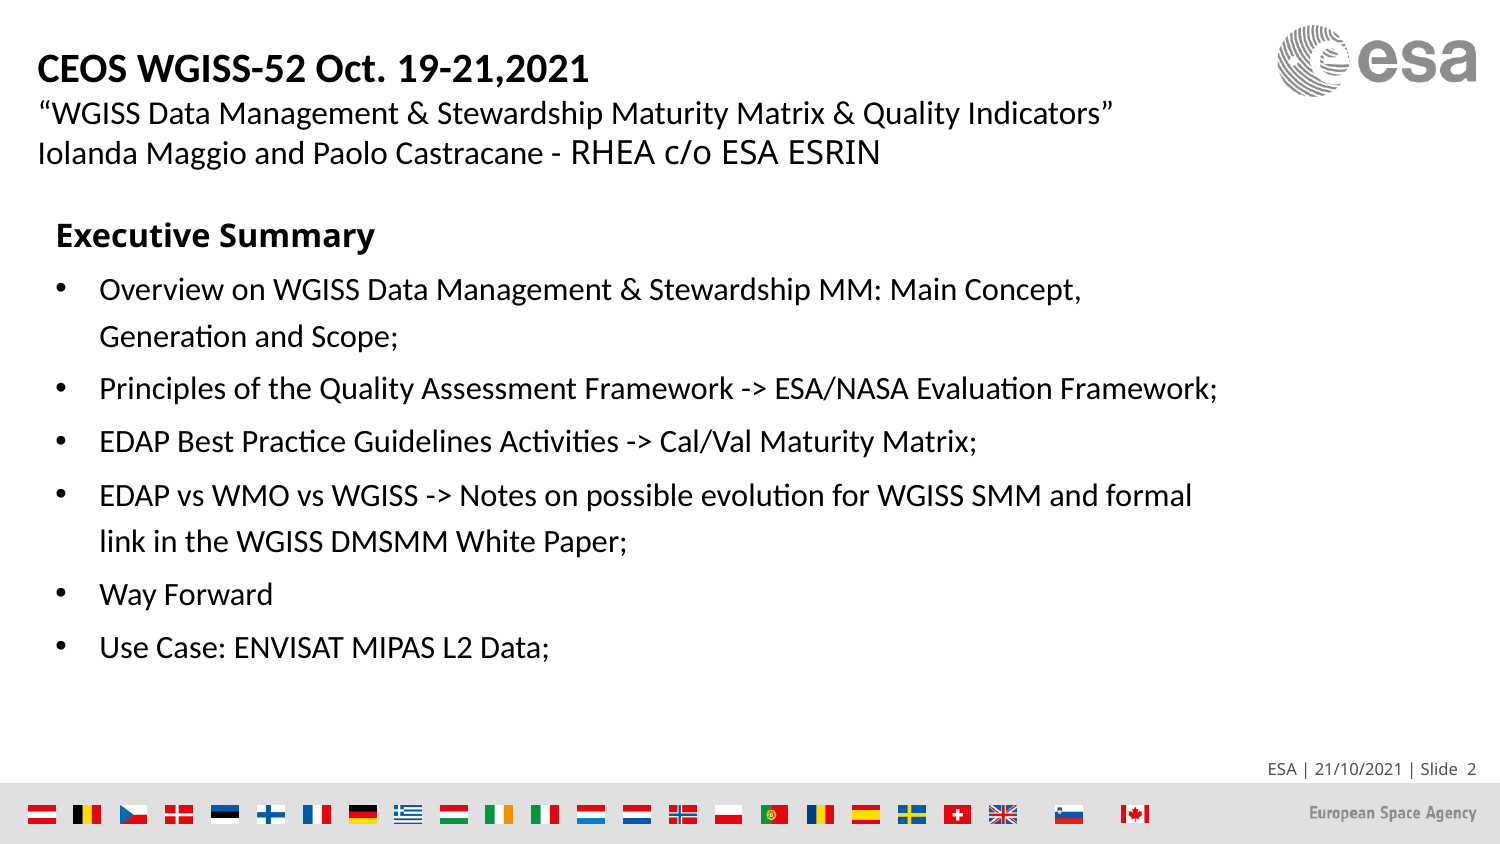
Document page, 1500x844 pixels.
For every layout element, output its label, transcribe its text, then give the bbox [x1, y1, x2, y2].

title CEOS WGISS-52 Oct. 19-21,2021 “WGISS Data Management & Stewardship Maturity Matrix & Quality Indicators” Iolanda Maggio and Paolo Castracane - RHEA c/o ESA ESRIN [22, 33, 1270, 180]
picture [0, 783, 1500, 844]
picture [1277, 25, 1477, 109]
list Executive Summary Overview on WGISS Data Management & Stewardship MM: Main Concept, Generation and Scope; Principles of the Quality Assessment Framework -> ESA/NASA Evaluation Framework; EDAP Best Practice Guidelines Activities -> Cal/Val Maturity Matrix; EDAP vs WMO vs WGISS -> Notes on possible evolution for WGISS SMM and formal link in the WGISS DMSMM White Paper; Way Forward Use Case: ENVISAT MIPAS L2 Data; [40, 200, 1252, 699]
